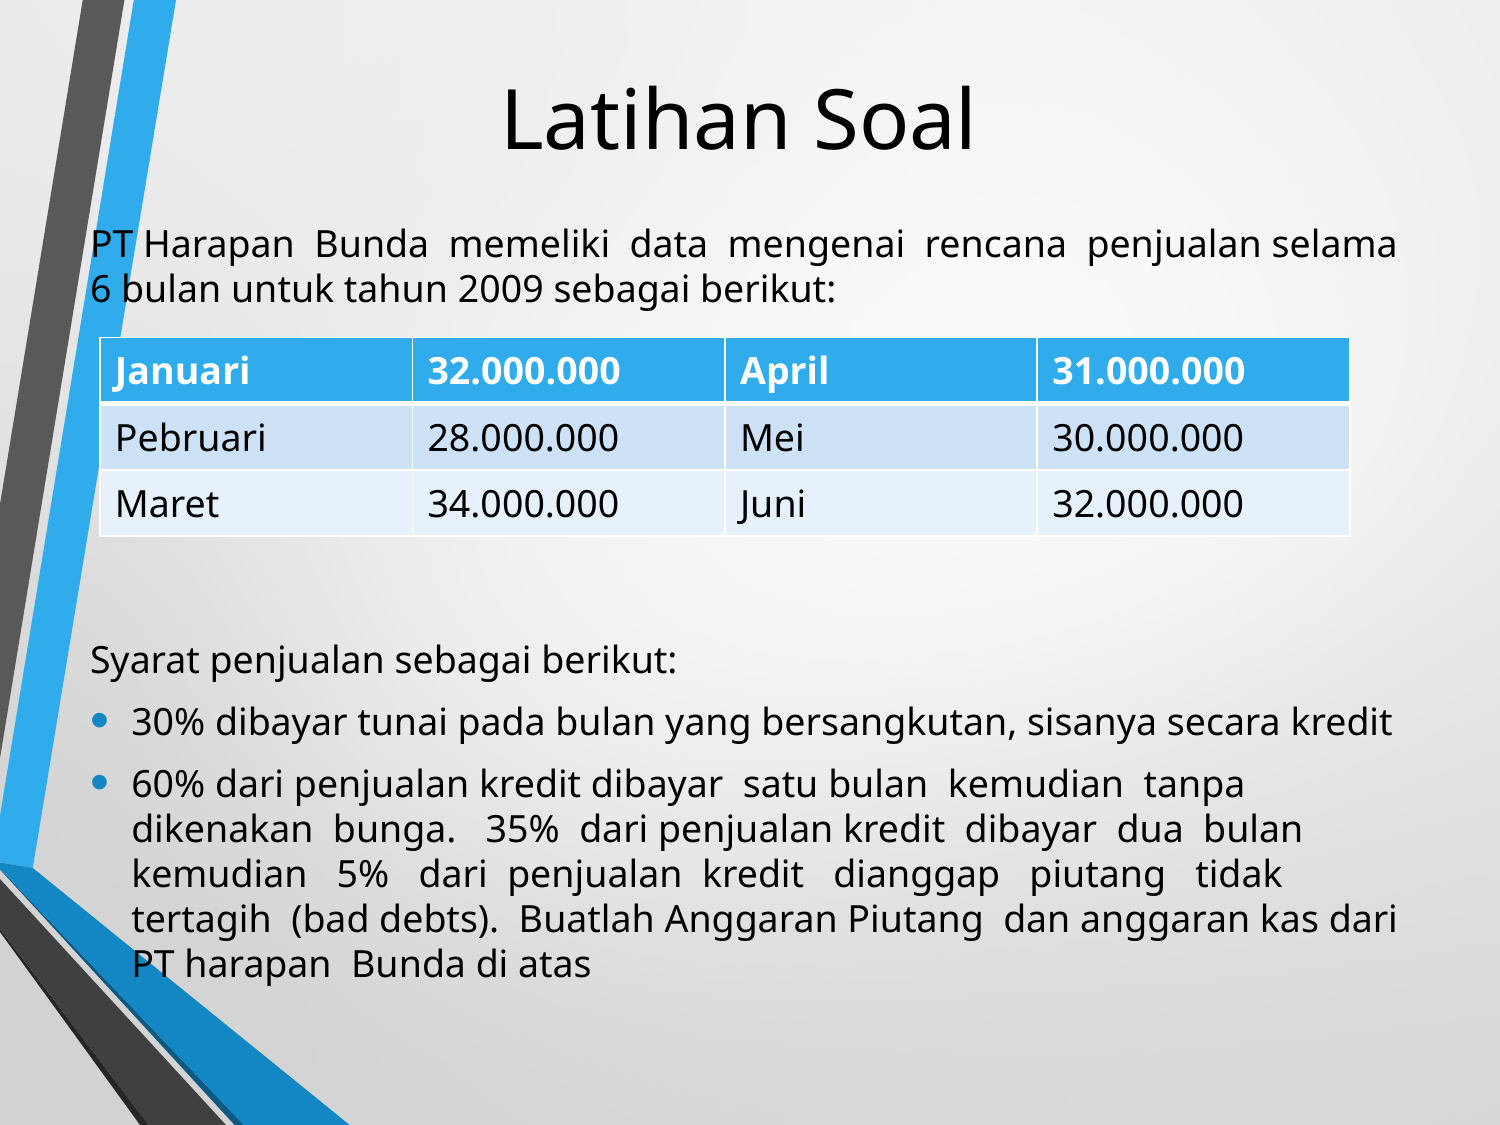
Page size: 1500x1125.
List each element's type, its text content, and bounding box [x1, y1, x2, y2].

table_header 32.000.000 [413, 338, 724, 401]
table_cell 32.000.000 [1038, 471, 1349, 535]
table_header April [726, 338, 1036, 401]
table_cell Juni [726, 471, 1036, 535]
table_cell 30.000.000 [1038, 406, 1349, 469]
title Latihan Soal [75, 45, 1425, 188]
table_header 31.000.000 [1038, 338, 1349, 401]
table_cell Mei [726, 406, 1036, 469]
table_cell 28.000.000 [413, 406, 724, 469]
table_cell 34.000.000 [413, 471, 724, 535]
table_cell Pebruari [101, 406, 412, 469]
table_header Januari [101, 338, 412, 401]
table_cell Maret [101, 471, 412, 535]
list PT Harapan Bunda memeliki data mengenai rencana penjualan selama 6 bulan untuk tahun 2009 sebagai berikut: Syarat penjualan sebagai berikut: 30% dibayar tunai pada bulan yang bersangkutan, sisanya secara kredit 60% dari penjualan kredit dibayar satu bulan kemudian tanpa dikenakan bunga. 35% dari penjualan kredit dibayar dua bulan kemudian 5% dari penjualan kredit dianggap piutang tidak tertagih (bad debts). Buatlah Anggaran Piutang dan anggaran kas dari PT harapan Bunda di atas [75, 212, 1425, 1047]
